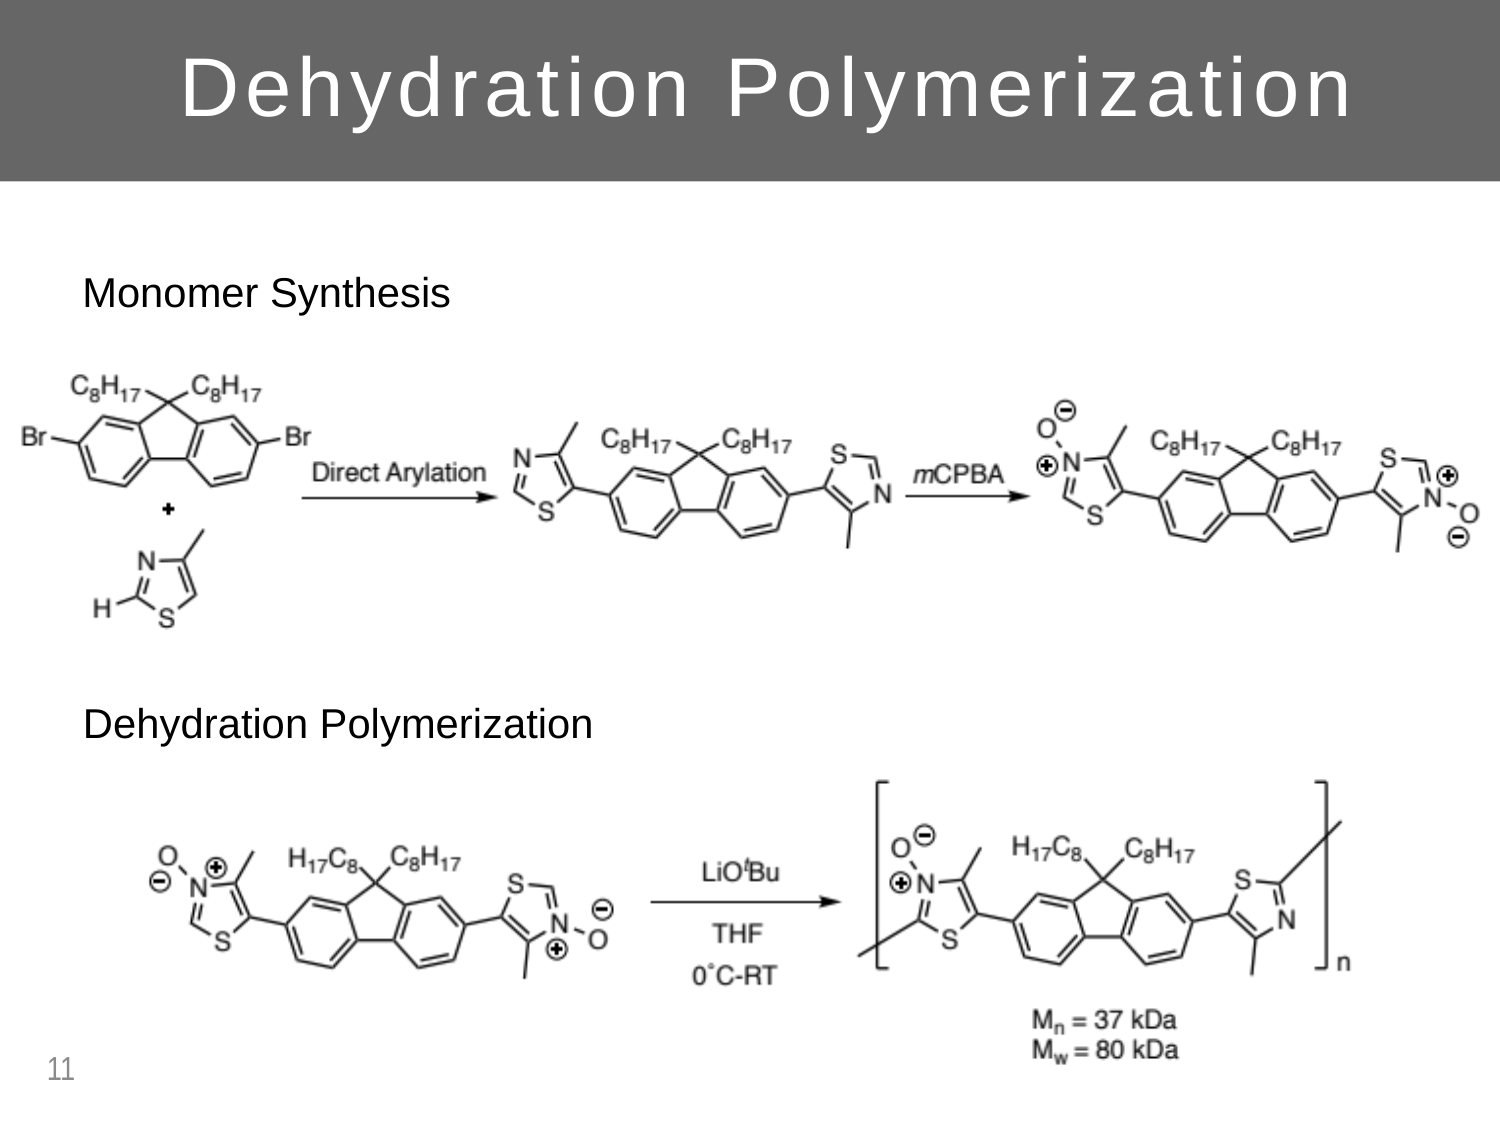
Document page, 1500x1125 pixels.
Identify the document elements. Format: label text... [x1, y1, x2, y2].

title Dehydration Polymerization [0, 0, 1500, 182]
text_box Monomer Synthesis [67, 258, 467, 324]
picture [144, 775, 1356, 1067]
slide_number 11 [31, 1046, 101, 1088]
picture [18, 371, 1482, 632]
text_box Dehydration Polymerization [68, 689, 609, 754]
